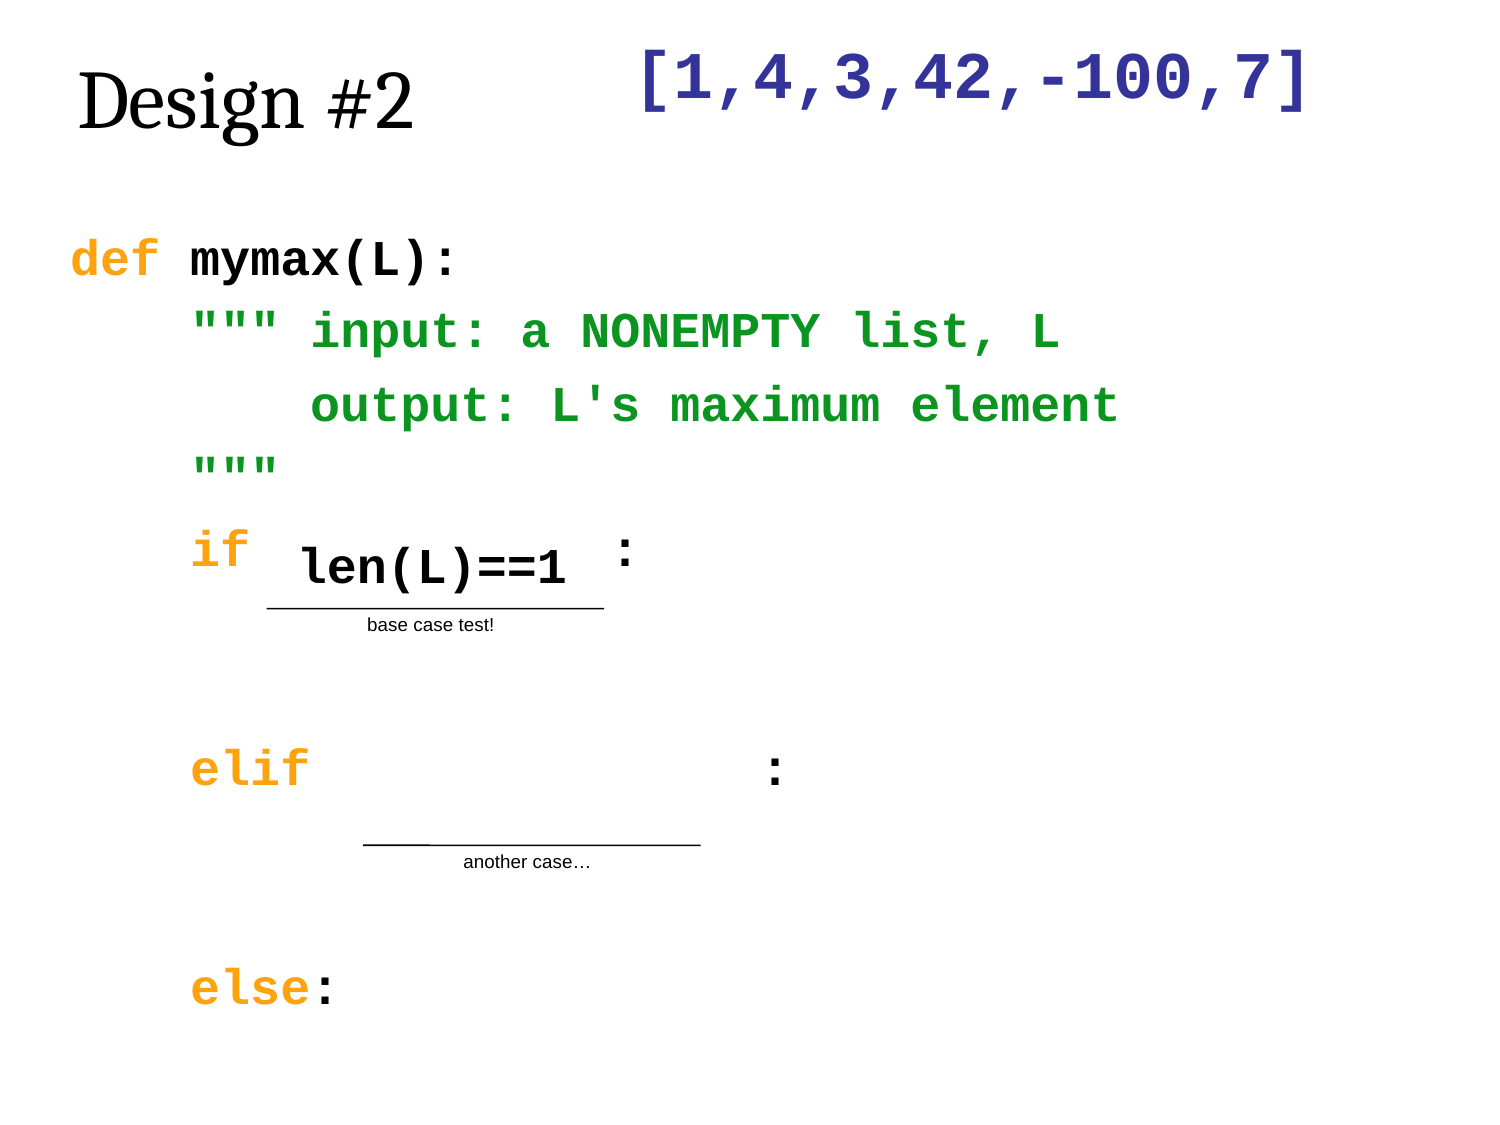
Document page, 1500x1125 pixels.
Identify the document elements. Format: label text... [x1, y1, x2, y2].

text_box [1,4,3,42,-100,7] [549, 24, 1438, 120]
text_box another case… [346, 841, 709, 880]
text_box def mymax(L): """ input: a NONEMPTY list, L output: L's maximum element """ if : elif : else: [55, 229, 1136, 1022]
text_box len(L)==1 [282, 526, 582, 601]
text_box Design #2 [62, 37, 500, 153]
text_box base case test! [249, 605, 612, 643]
